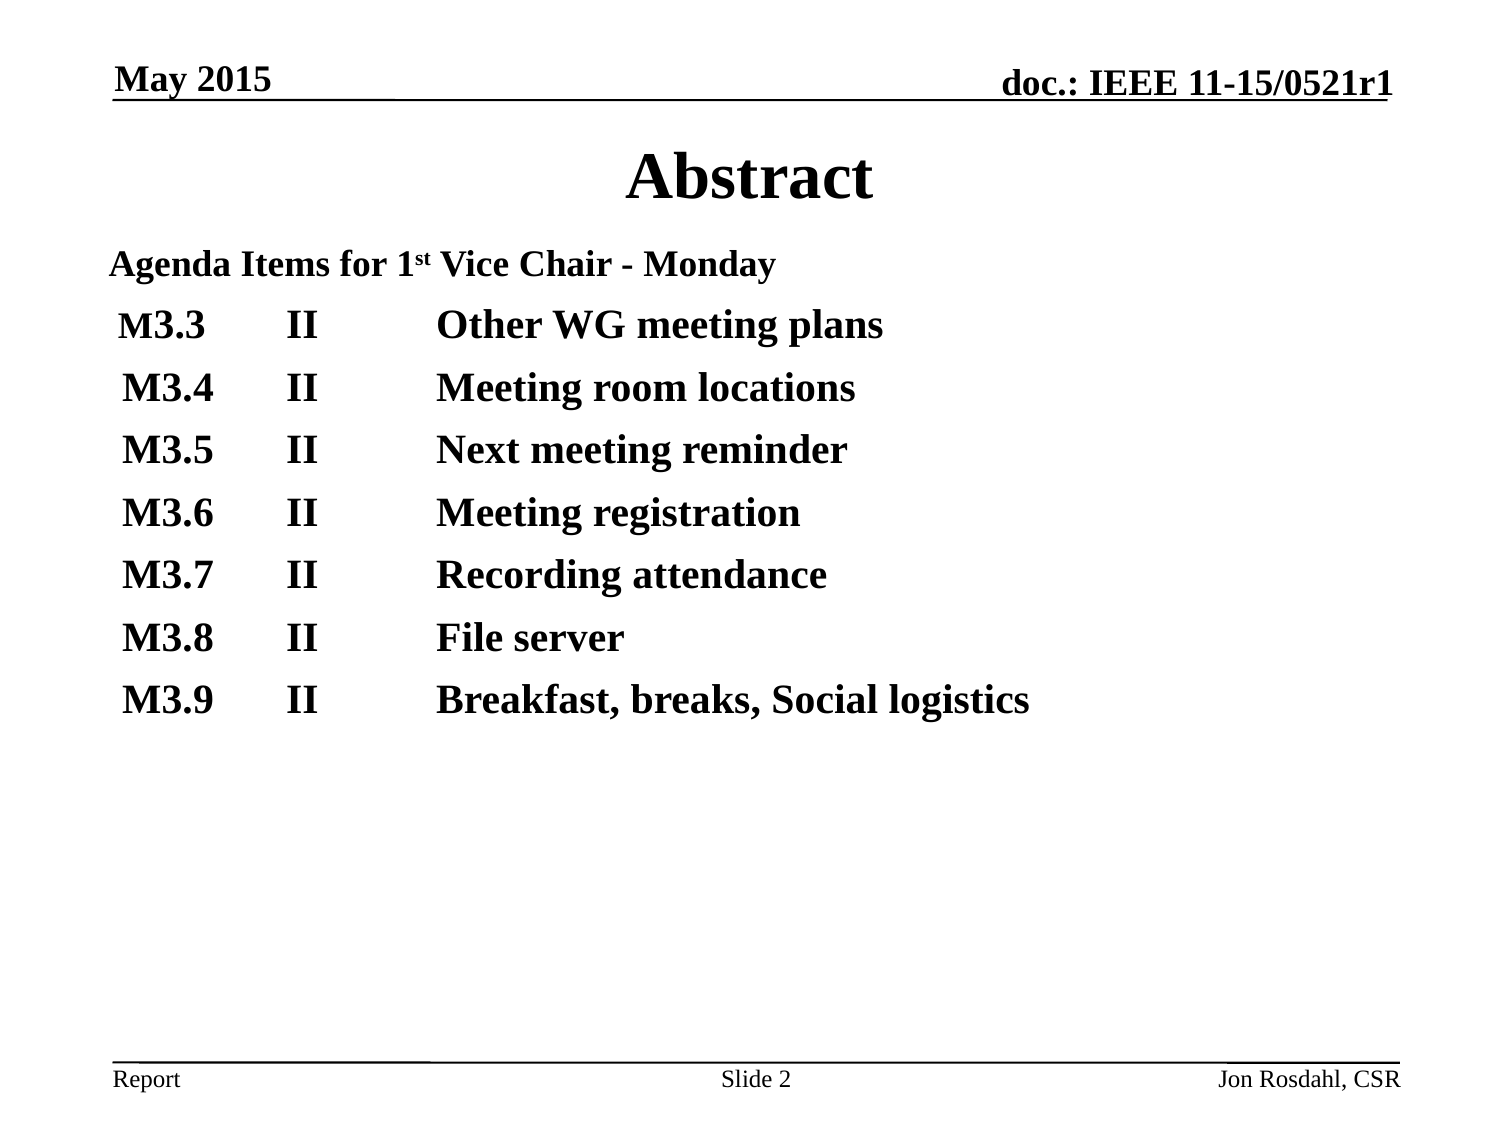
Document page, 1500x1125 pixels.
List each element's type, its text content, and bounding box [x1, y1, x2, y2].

slide_number Slide 2 [712, 1061, 800, 1123]
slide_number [114, 54, 540, 100]
list Agenda Items for 1st Vice Chair - Monday M3.3 II Other WG meeting plans M3.4 II Meeting room locations M3.5 II Next meeting reminder M3.6 II Meeting registration M3.7 II Recording attendance M3.8 II File server M3.9 II Breakfast, breaks, Social logistics [64, 231, 1448, 1001]
footer Jon Rosdahl, CSR [902, 1061, 1402, 1093]
title Abstract [112, 112, 1388, 231]
